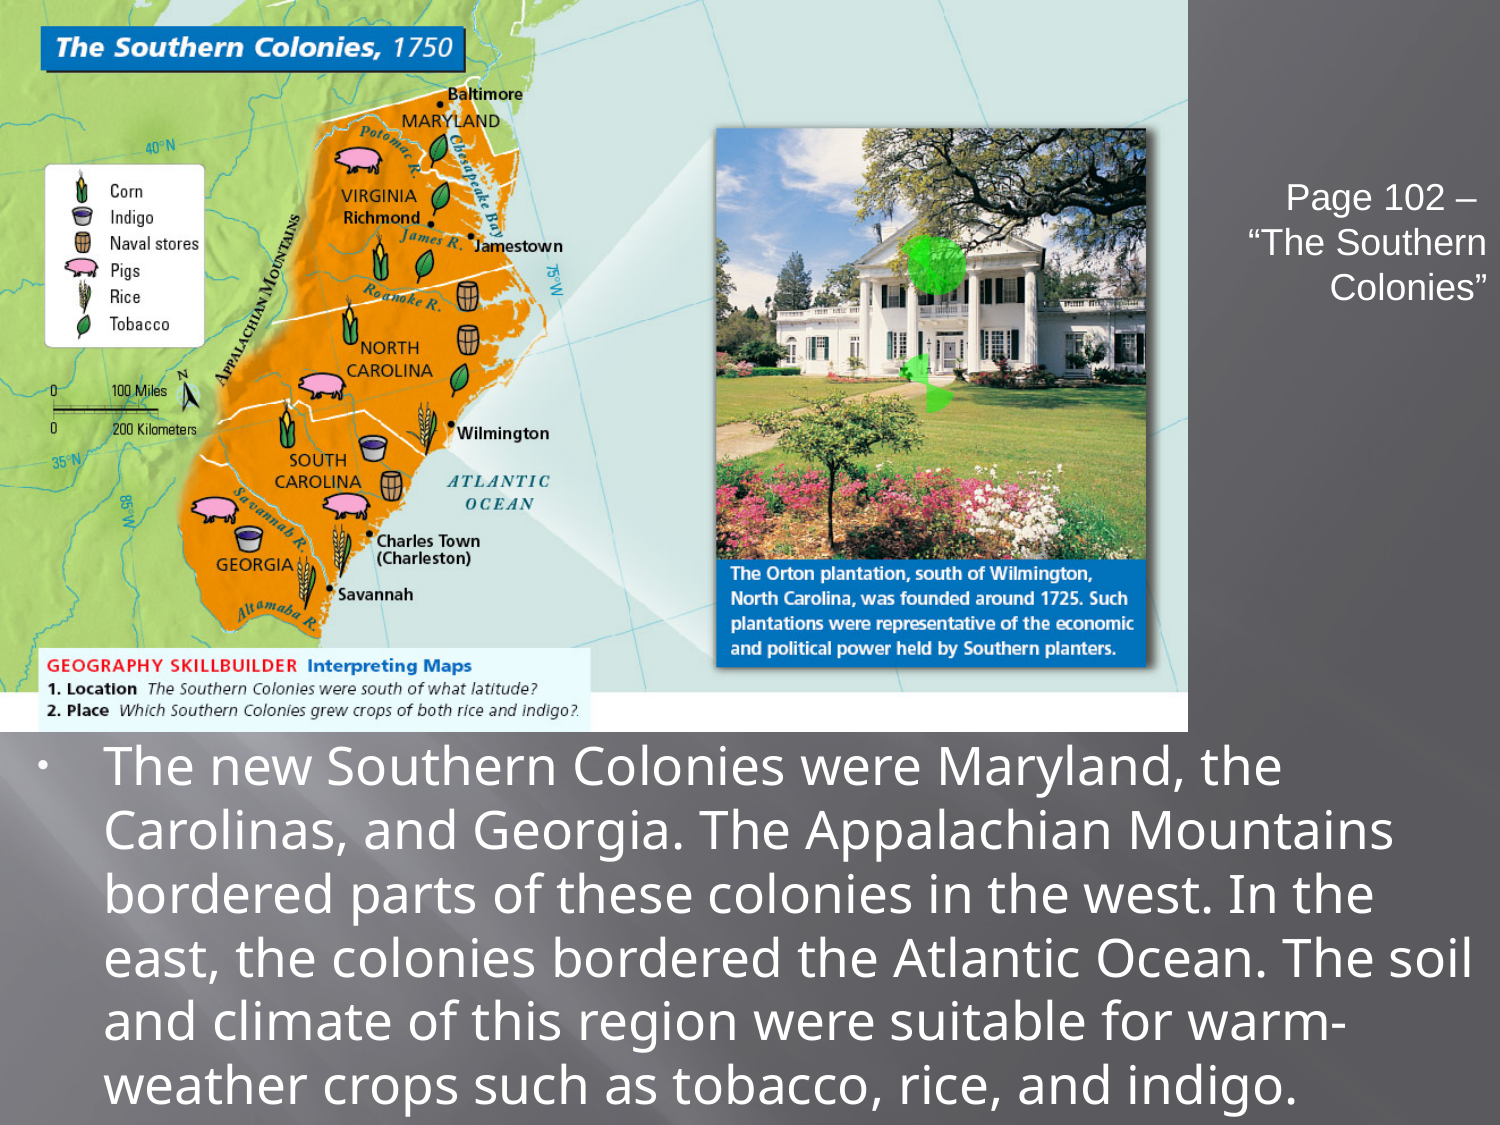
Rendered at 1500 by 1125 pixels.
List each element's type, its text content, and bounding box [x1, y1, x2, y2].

list The new Southern Colonies were Maryland, the Carolinas, and Georgia. The Appalachian Mountains bordered parts of these colonies in the west. In the east, the colonies bordered the Atlantic Ocean. The soil and climate of this region were suitable for warm-weather crops such as tobacco, rice, and indigo. [0, 725, 1500, 1125]
text_box Page 102 – “The Southern Colonies” [1230, 165, 1500, 315]
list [0, 0, 1188, 733]
